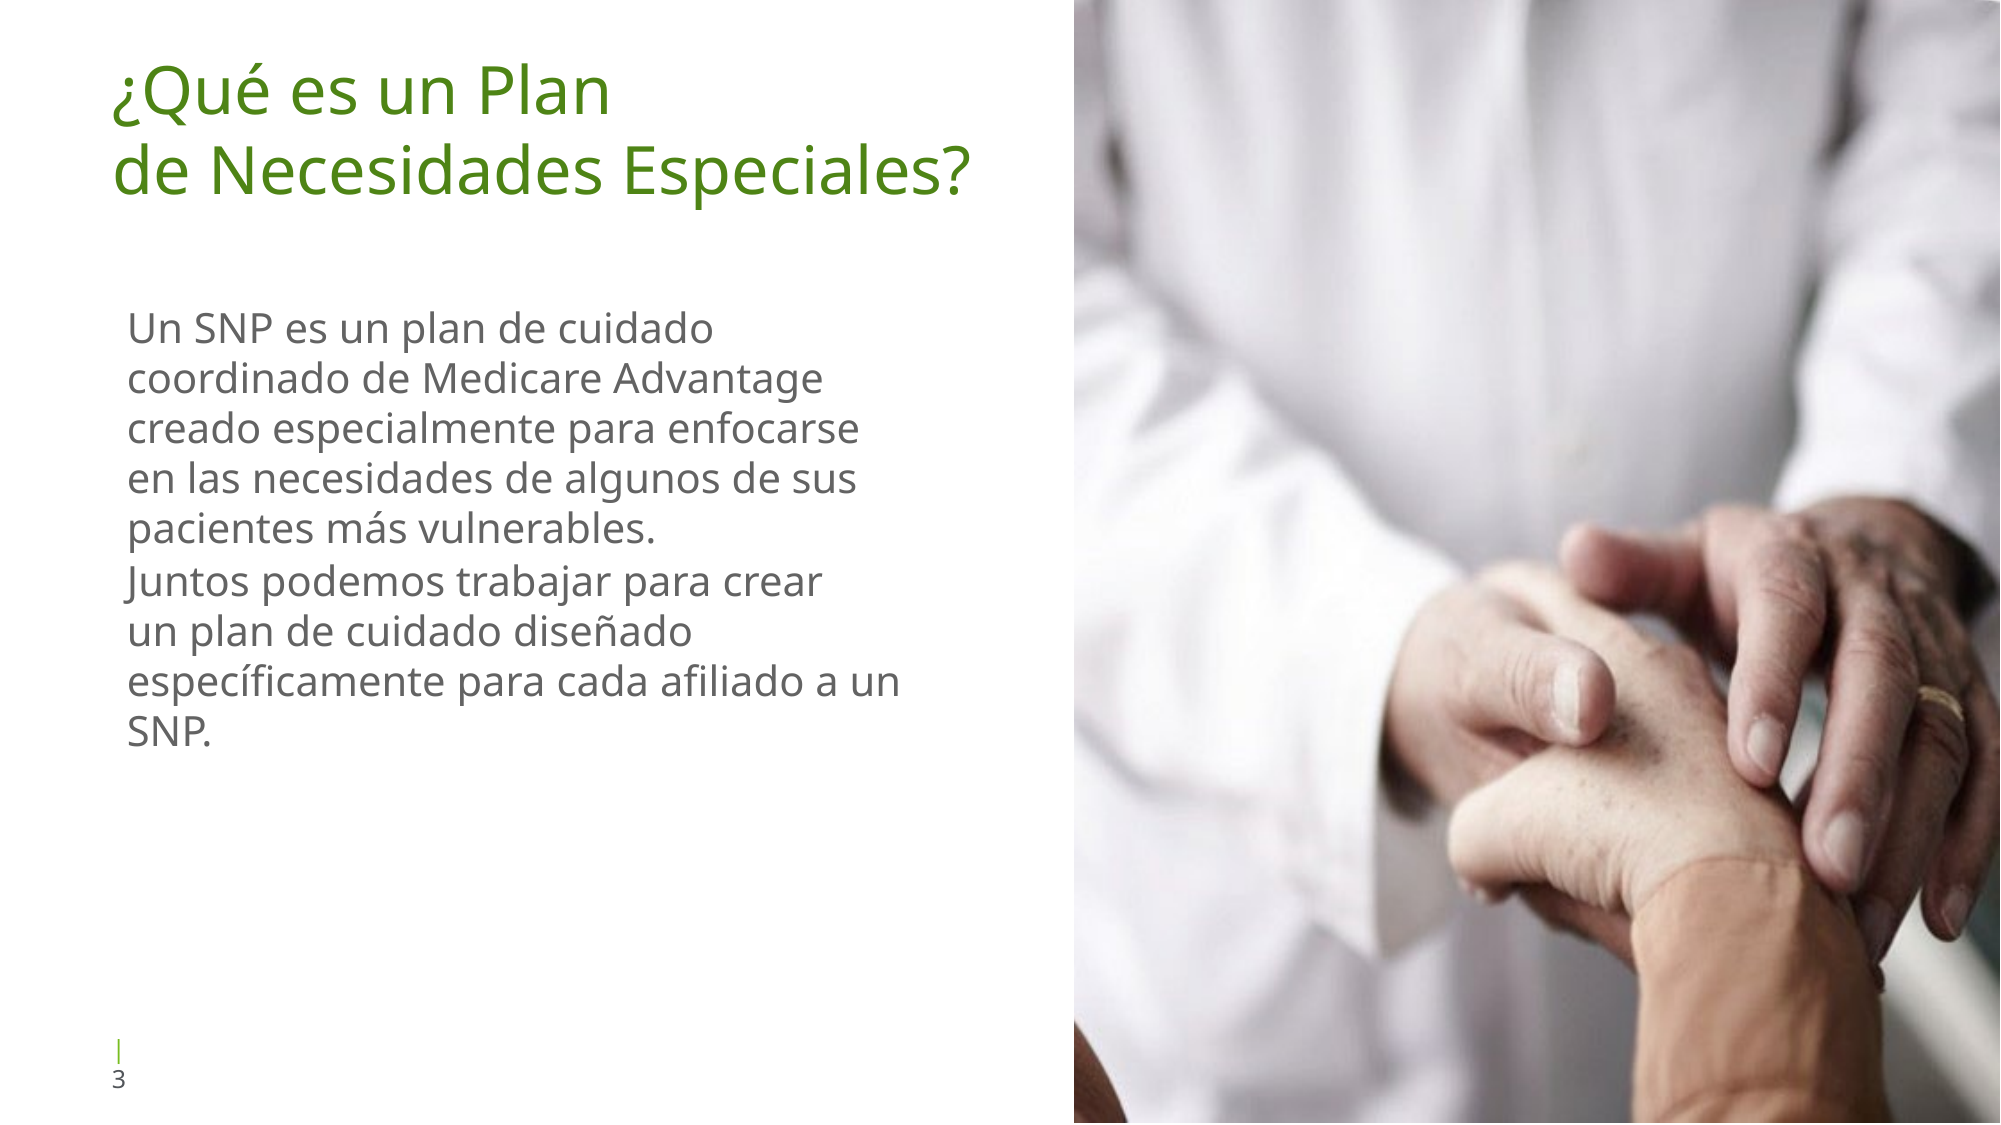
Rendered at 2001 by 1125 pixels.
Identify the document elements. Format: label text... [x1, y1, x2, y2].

title ¿Qué es un Plan de Necesidades Especiales? [110, 45, 1036, 236]
text_box Un SNP es un plan de cuidado coordinado de Medicare Advantage creado especialmente para enfocarse en las necesidades de algunos de sus pacientes más vulnerables. Juntos podemos trabajar para crear un plan de cuidado diseñado específicamente para cada afiliado a un SNP. [124, 299, 913, 755]
text_box | 3 [109, 1031, 144, 1094]
picture [1074, 0, 2000, 1123]
